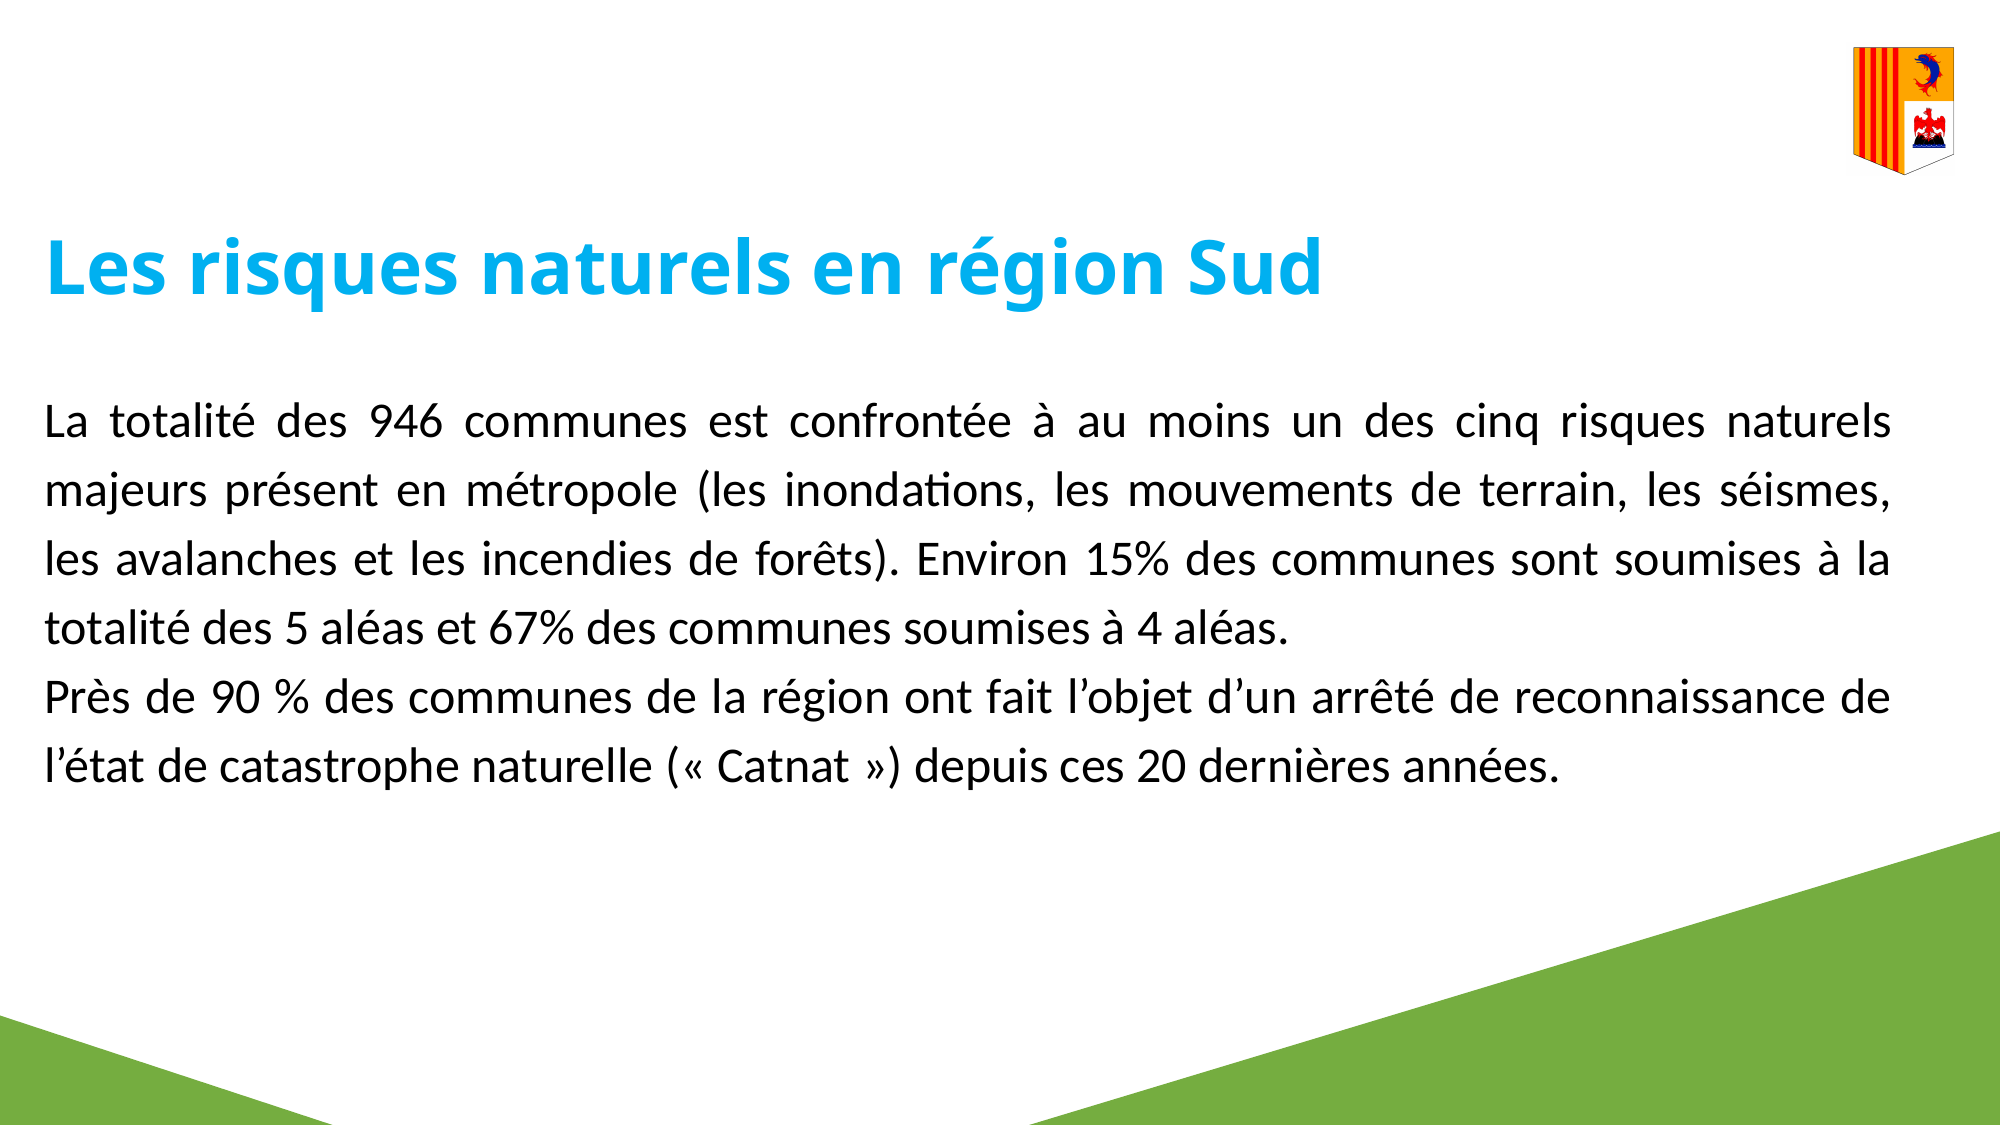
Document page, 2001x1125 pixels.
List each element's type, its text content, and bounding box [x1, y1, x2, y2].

picture [1846, 42, 1955, 176]
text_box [0, 831, 2000, 1125]
text_box Les risques naturels en région Sud La totalité des 946 communes est confrontée à au moins un des cinq risques naturels majeurs présent en métropole (les inondations, les mouvements de terrain, les séismes, les avalanches et les incendies de forêts). Environ 15% des communes sont soumises à la totalité des 5 aléas et 67% des communes soumises à 4 aléas. Près de 90 % des communes de la région ont fait l’objet d’un arrêté de reconnaissance de l’état de catastrophe naturelle (« Catnat ») depuis ces 20 dernières années. [29, 198, 1909, 800]
